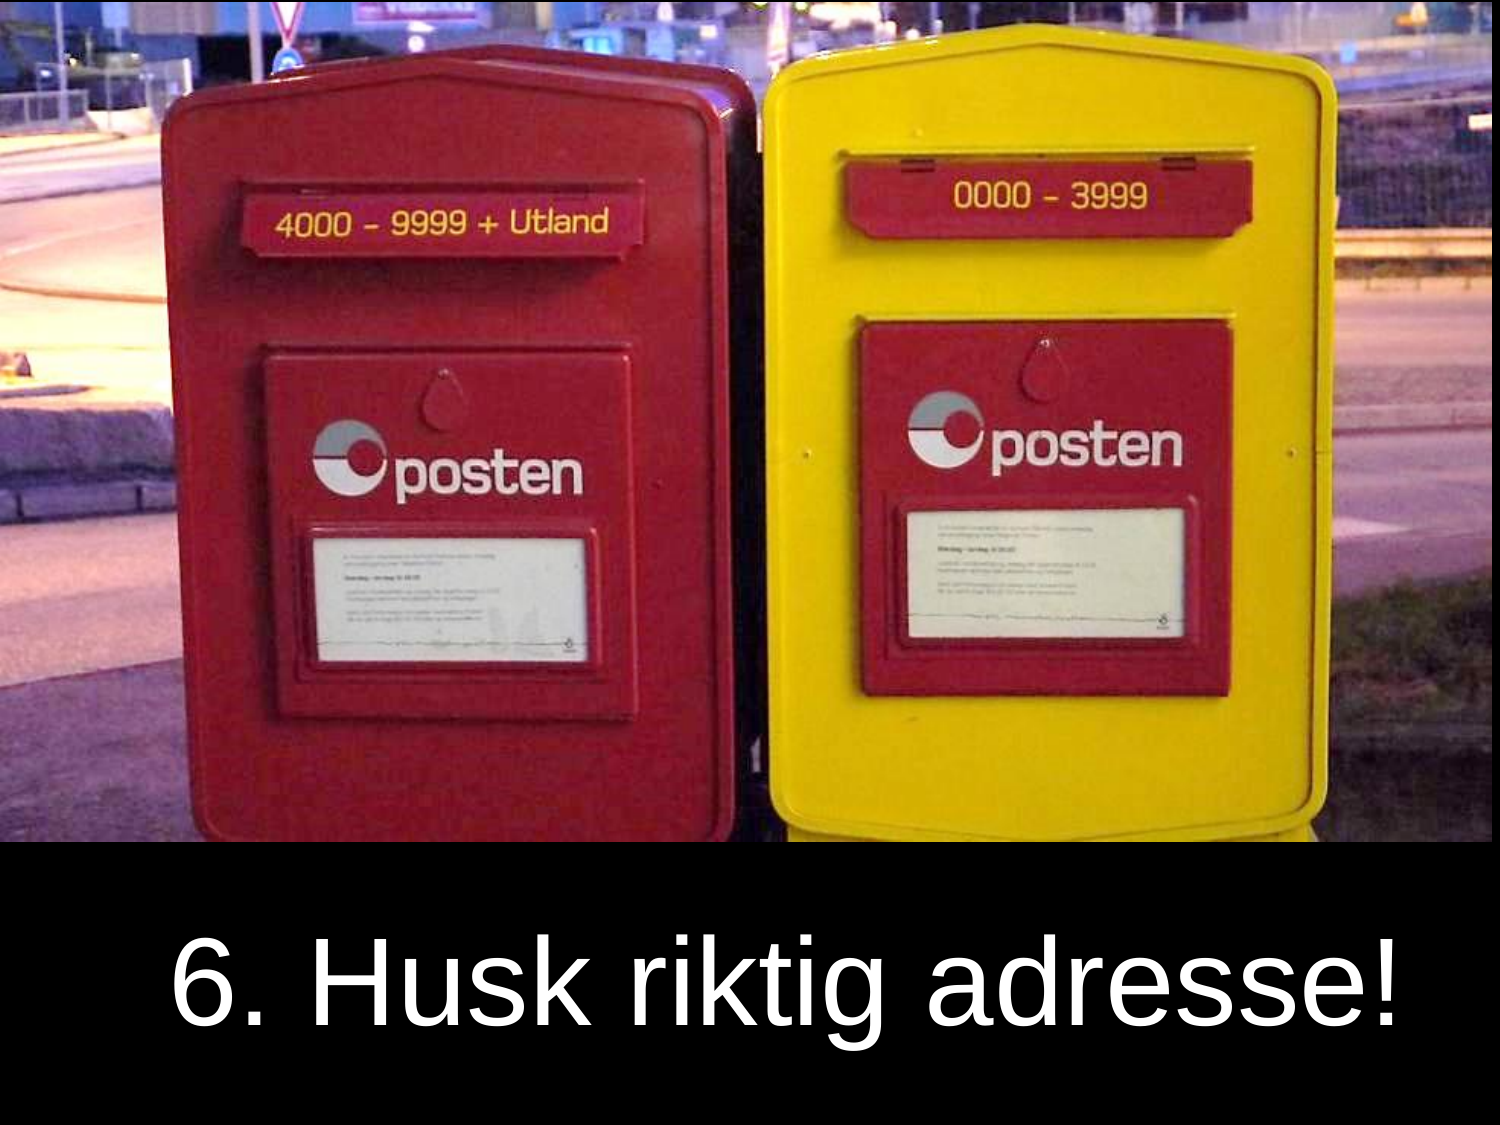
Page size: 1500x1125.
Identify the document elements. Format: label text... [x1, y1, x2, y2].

text_box 6. Husk riktig adresse! [153, 893, 1421, 1058]
picture [0, 2, 1492, 842]
